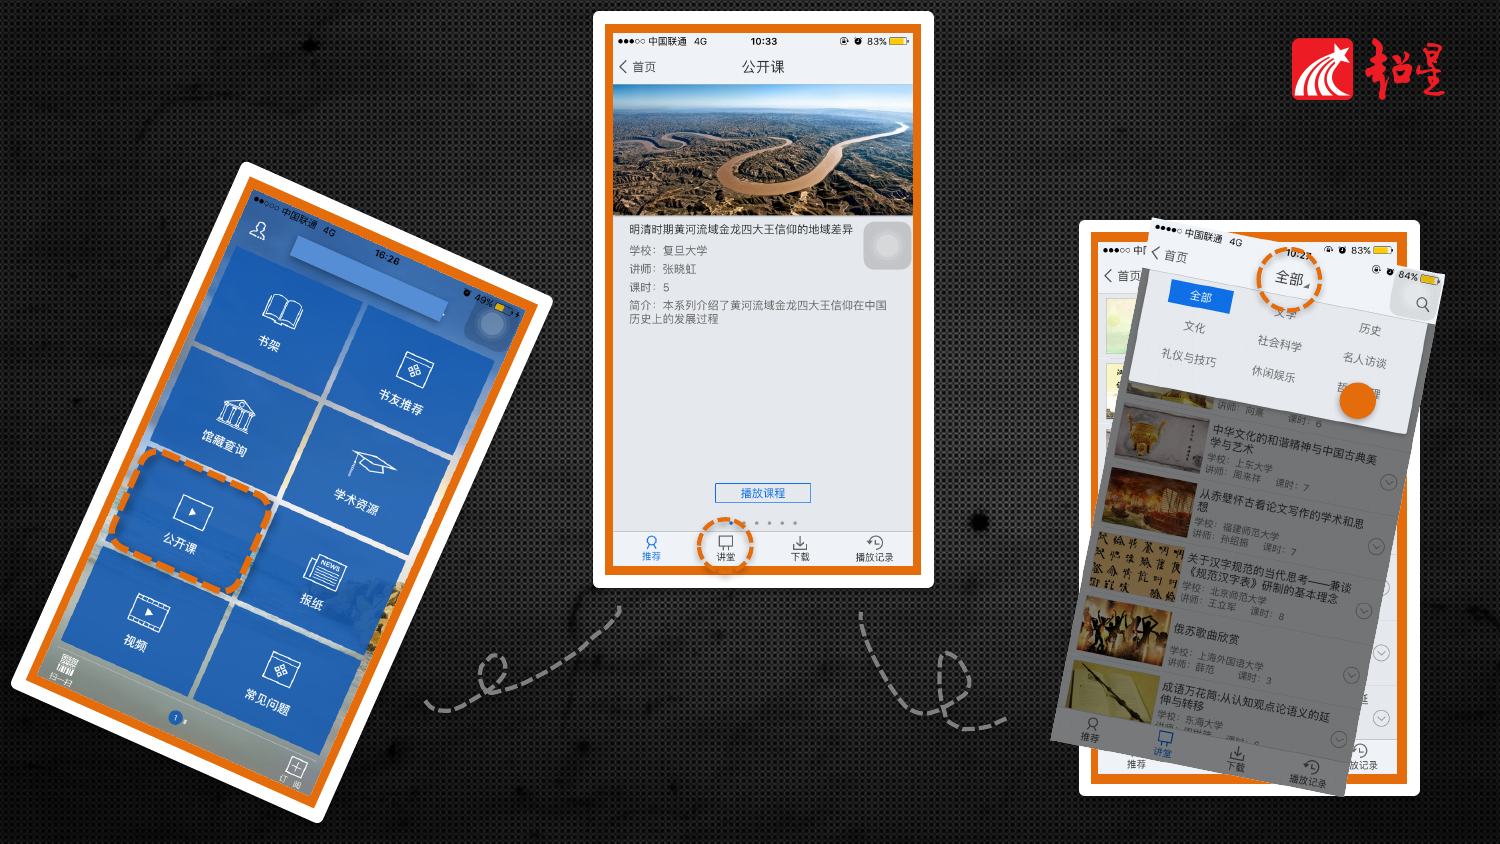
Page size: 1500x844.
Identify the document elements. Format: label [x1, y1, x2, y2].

text_box [117, 210, 447, 775]
text_box [598, 17, 928, 582]
picture [0, 0, 1500, 844]
text_box [1084, 225, 1414, 791]
text_box [858, 611, 1008, 732]
text_box [452, 605, 622, 712]
